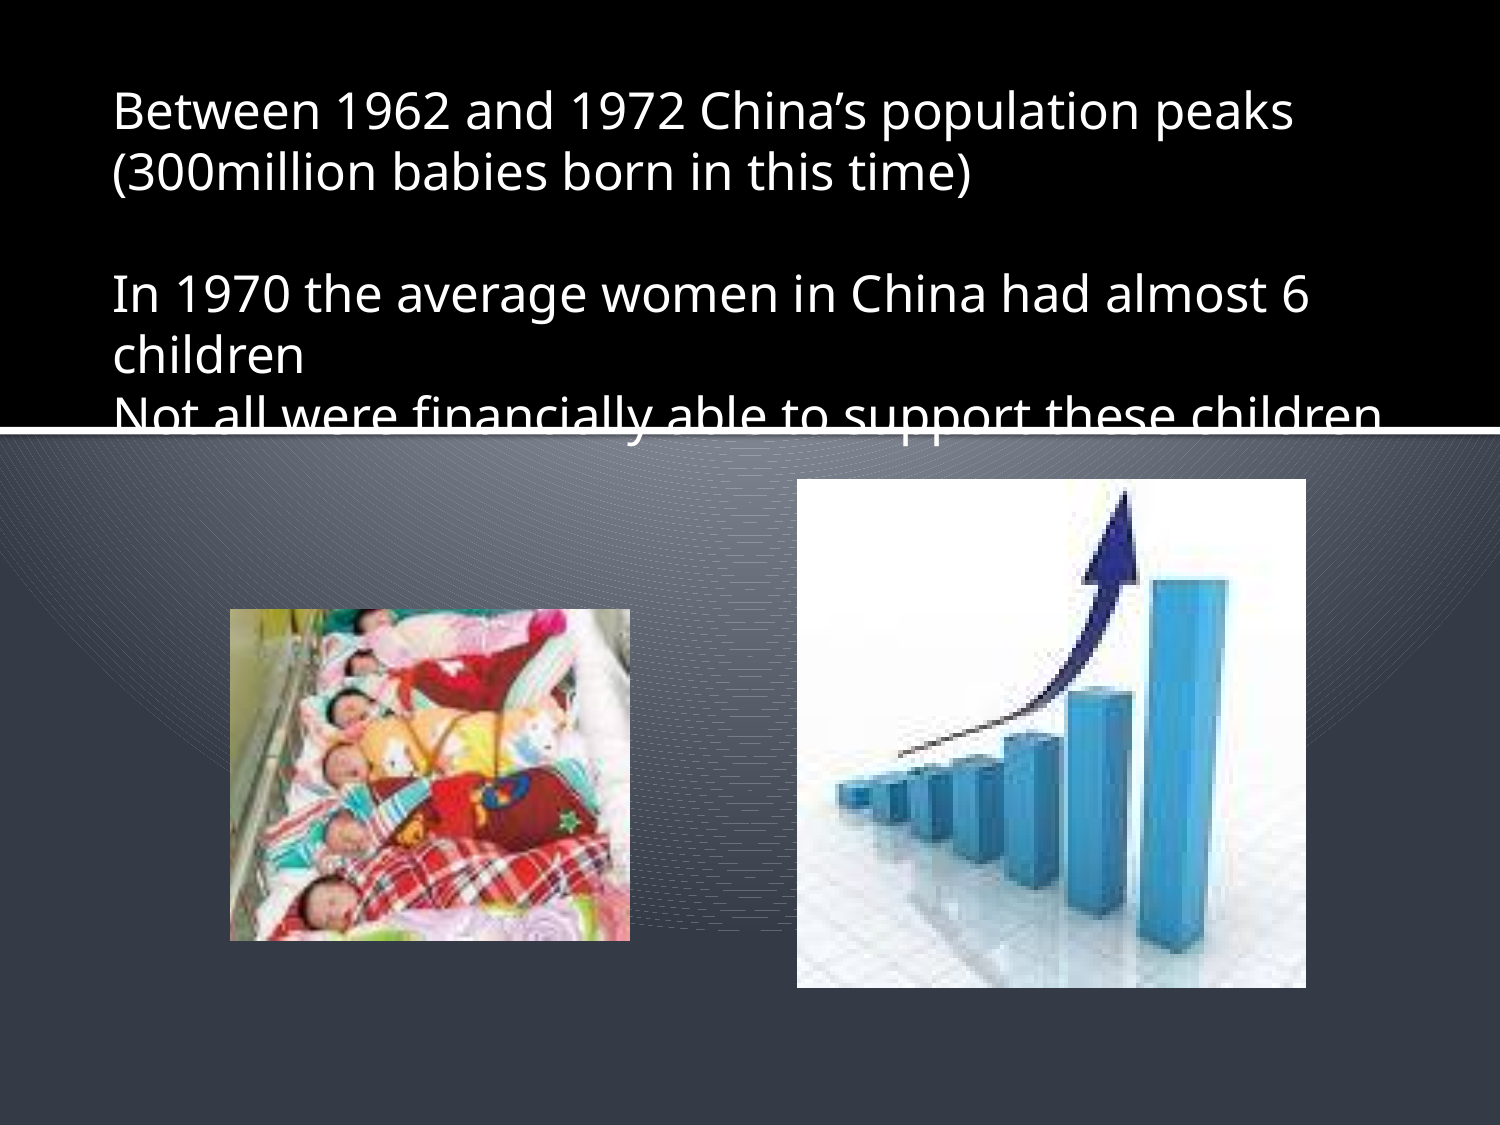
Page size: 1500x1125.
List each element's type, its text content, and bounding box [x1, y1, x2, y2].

picture [797, 479, 1306, 988]
picture [230, 609, 630, 941]
list Between 1962 and 1972 China’s population peaks (300million babies born in this time) In 1970 the average women in China had almost 6 children Not all were financially able to support these children [88, 78, 1400, 457]
